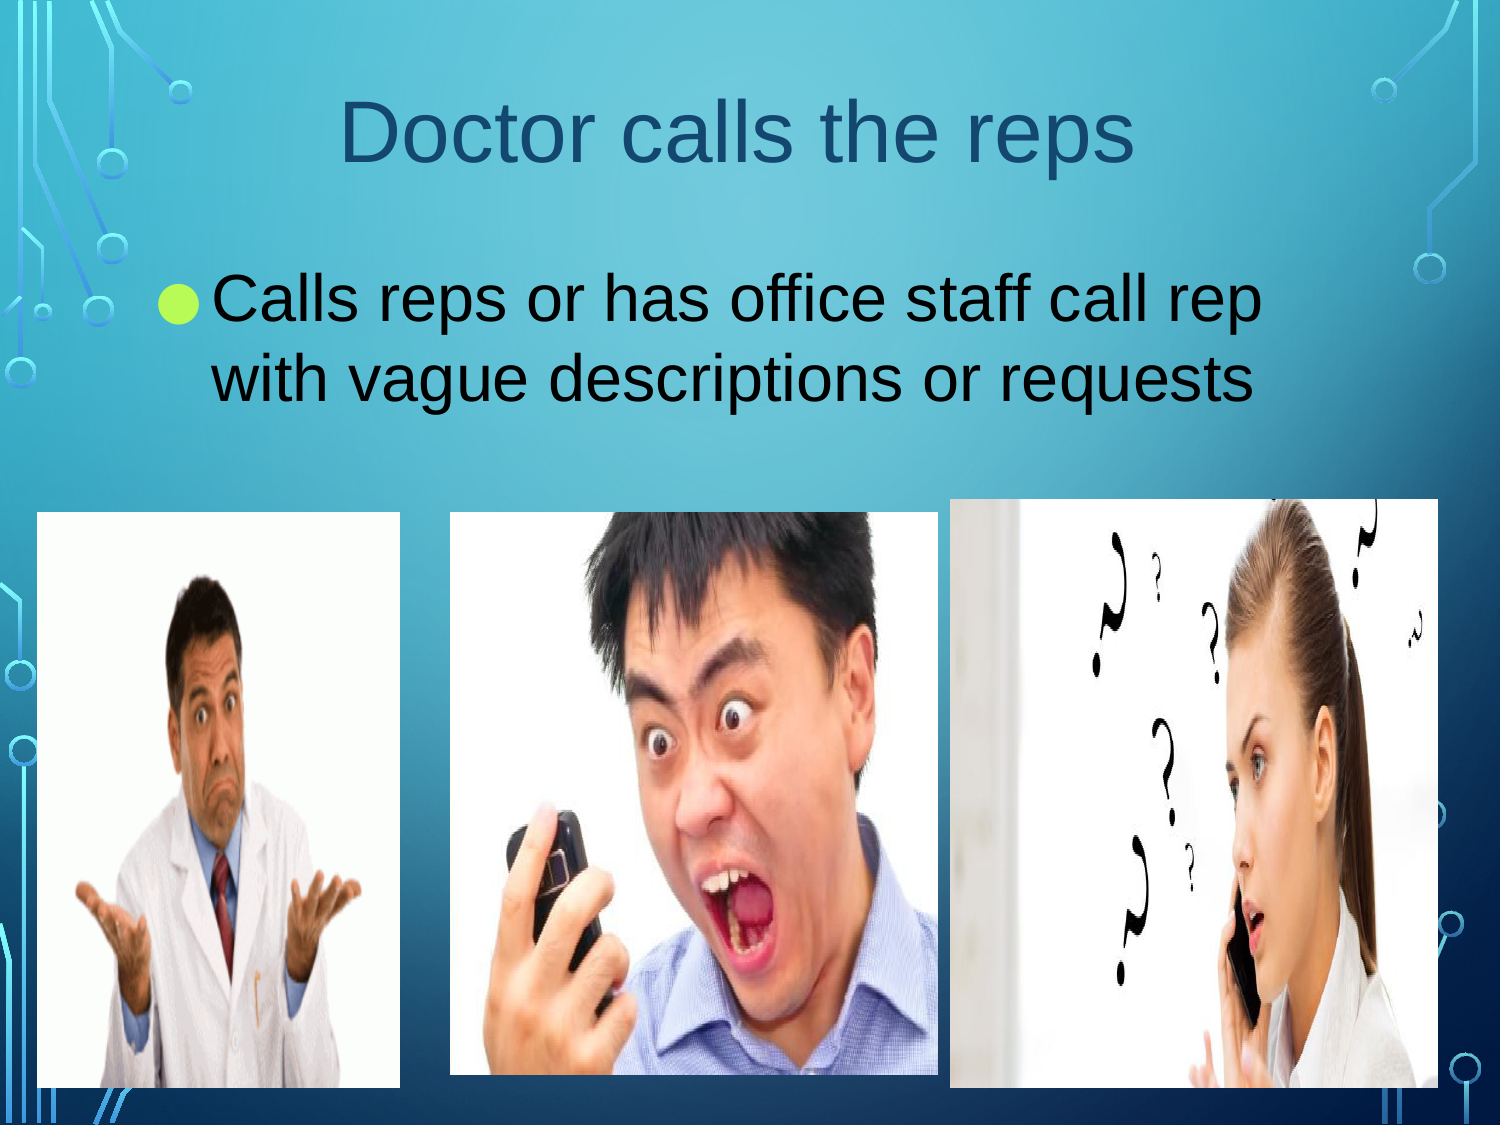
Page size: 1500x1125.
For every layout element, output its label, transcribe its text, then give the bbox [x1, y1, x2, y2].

picture [37, 512, 401, 1088]
picture [449, 512, 938, 1076]
picture [949, 499, 1438, 1088]
list Calls reps or has office staff call rep with vague descriptions or requests [140, 247, 1360, 828]
title Doctor calls the reps [140, 6, 1360, 247]
